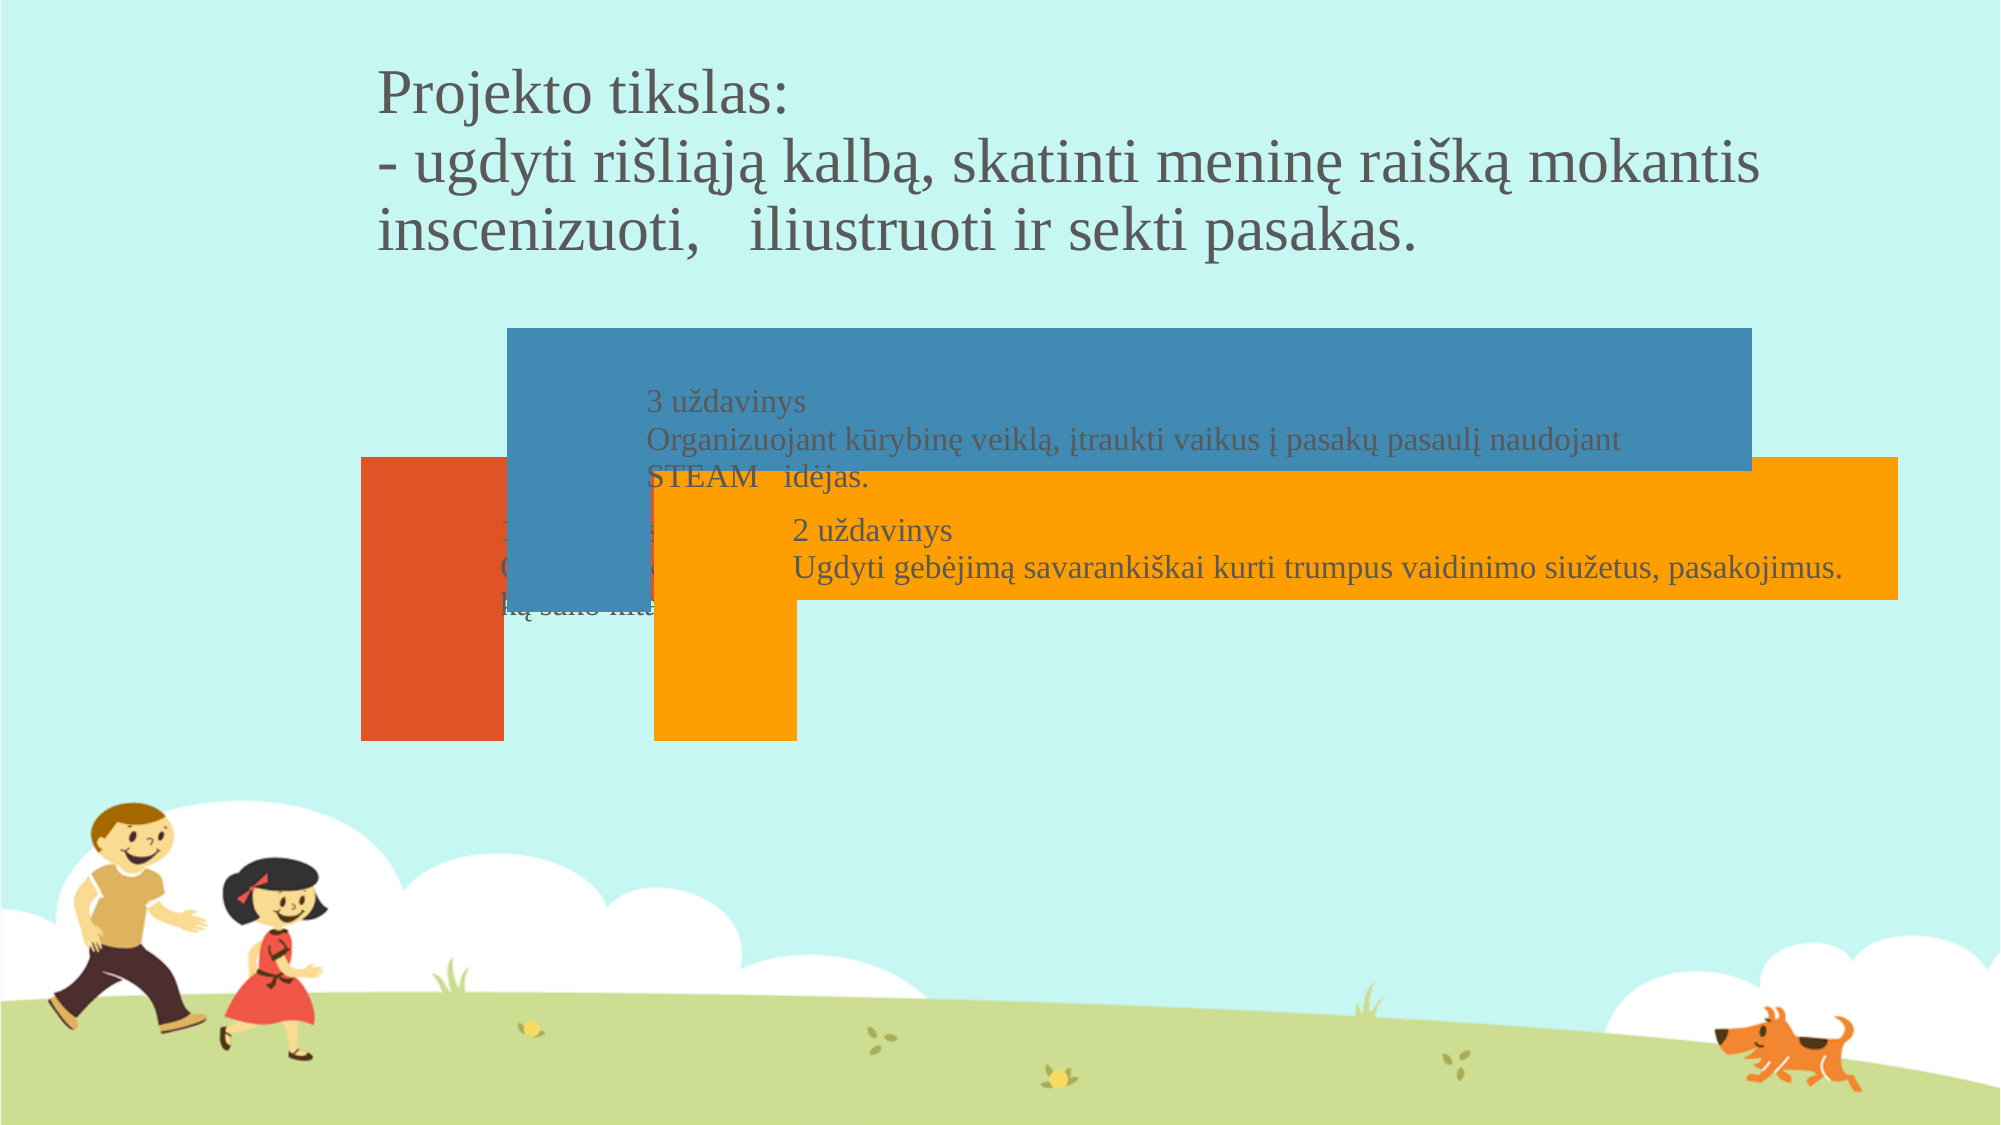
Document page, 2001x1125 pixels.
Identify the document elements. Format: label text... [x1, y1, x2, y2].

title Projekto tikslas: - ugdyti rišliąją kalbą, skatinti meninę raišką mokantis inscenizuoti, iliustruoti ir sekti pasakas. [362, 50, 1900, 262]
picture [0, 0, 2001, 1125]
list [362, 262, 1900, 938]
